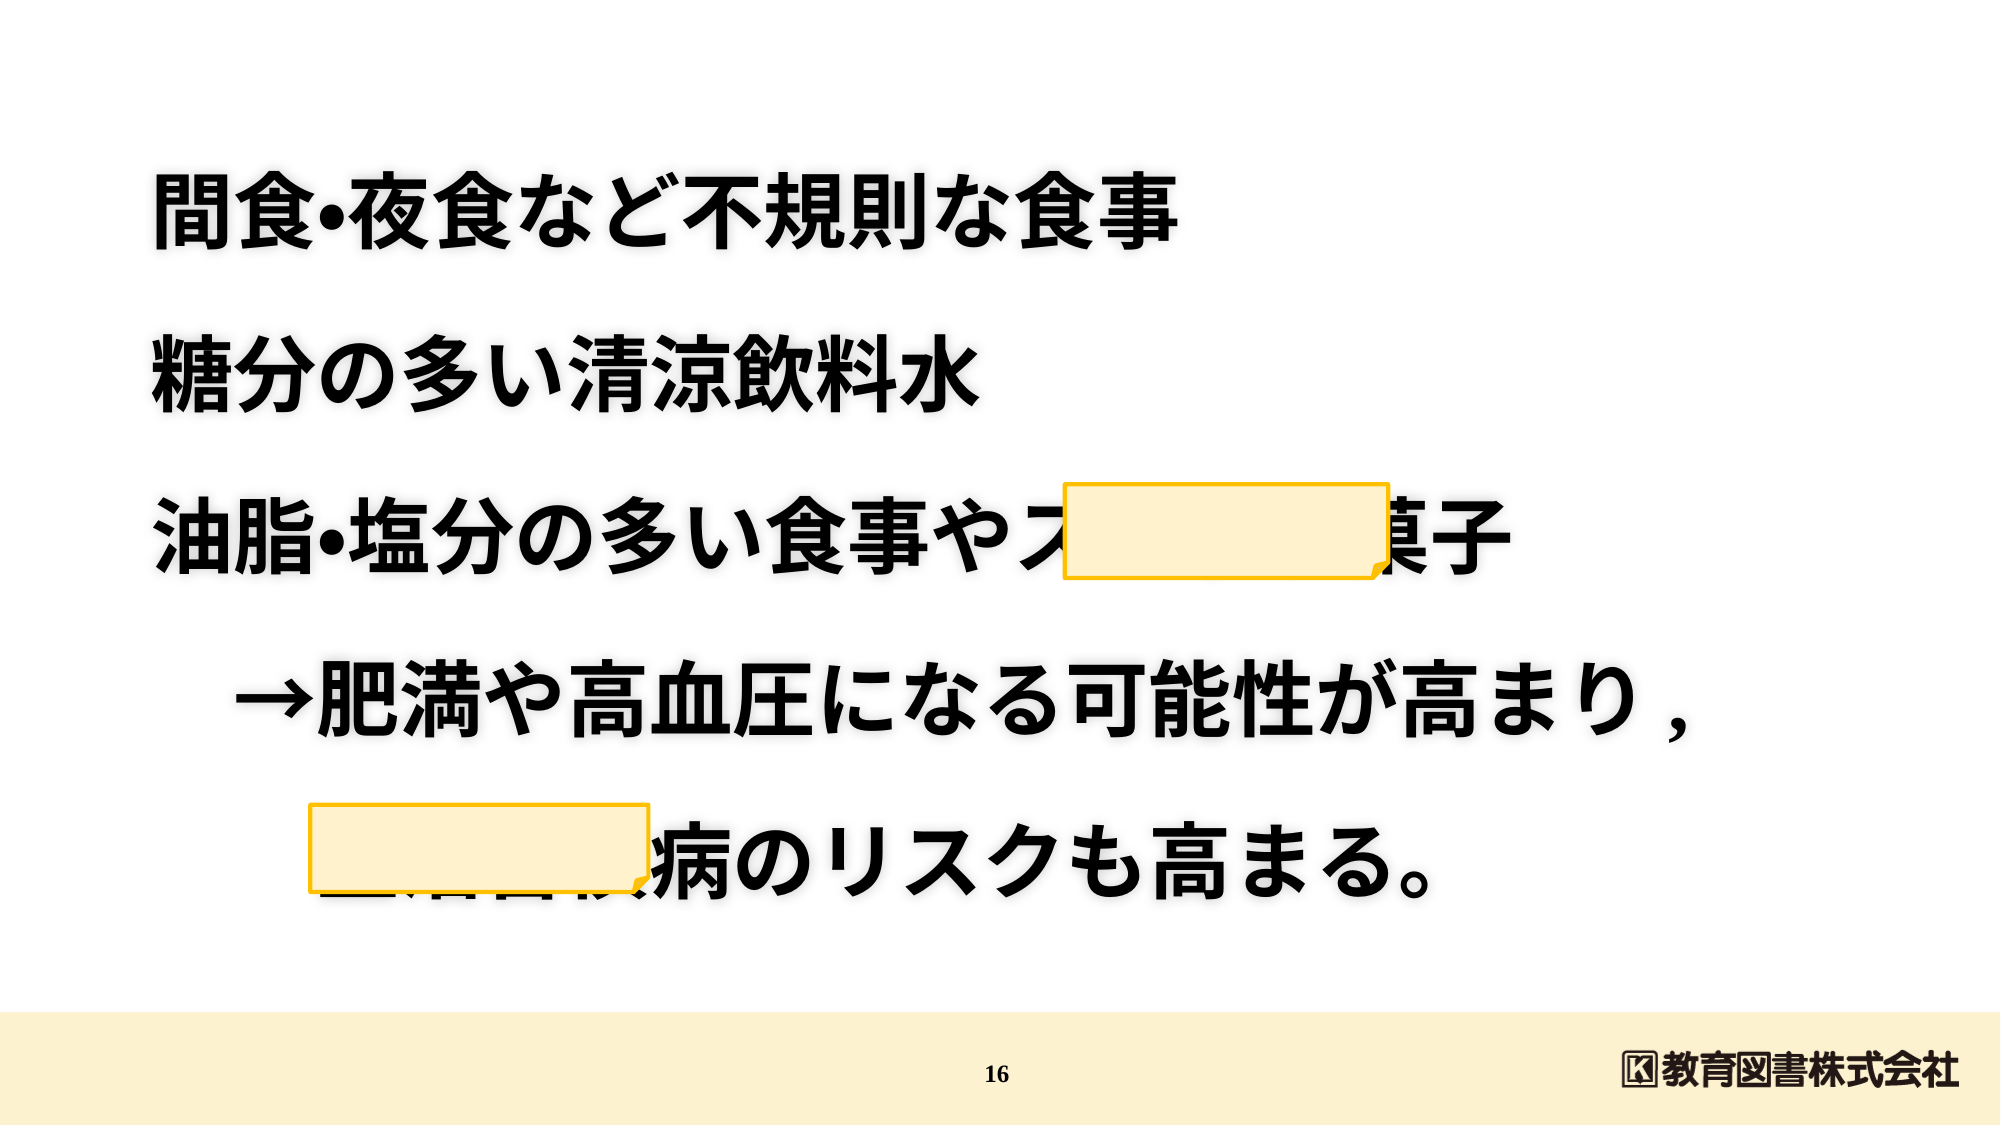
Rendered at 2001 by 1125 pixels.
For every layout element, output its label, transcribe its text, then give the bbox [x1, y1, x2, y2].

picture [0, 0, 2001, 1125]
slide_number 16 [574, 1042, 1025, 1103]
text_box [309, 803, 650, 894]
text_box [1063, 483, 1390, 580]
text_box 間食・夜食など不規則な食事 糖分の多い清涼飲料水 油脂・塩分の多い食事やスナック菓子 →肥満や高血圧になる可能性が高まり, 生活習慣病のリスクも高まる。 [150, 109, 1935, 910]
